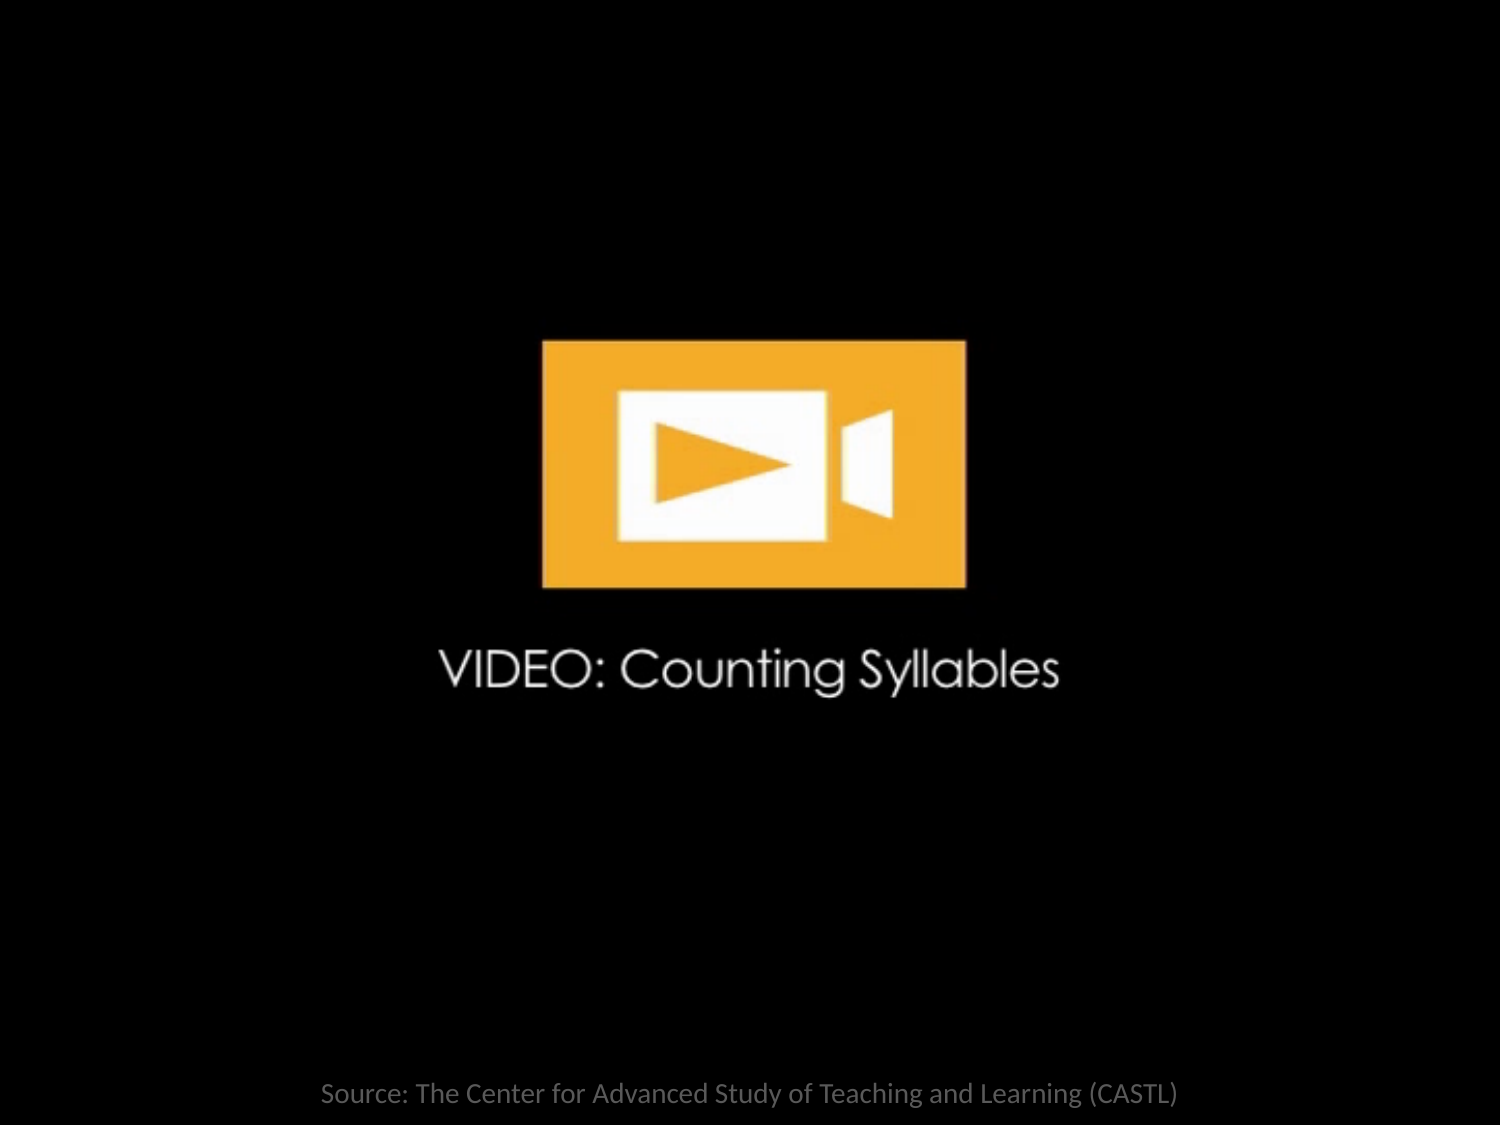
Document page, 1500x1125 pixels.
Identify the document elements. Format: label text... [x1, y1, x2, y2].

text_box Source: The Center for Advanced Study of Teaching and Learning (CASTL) [0, 1067, 1500, 1117]
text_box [3, 53, 1497, 1049]
